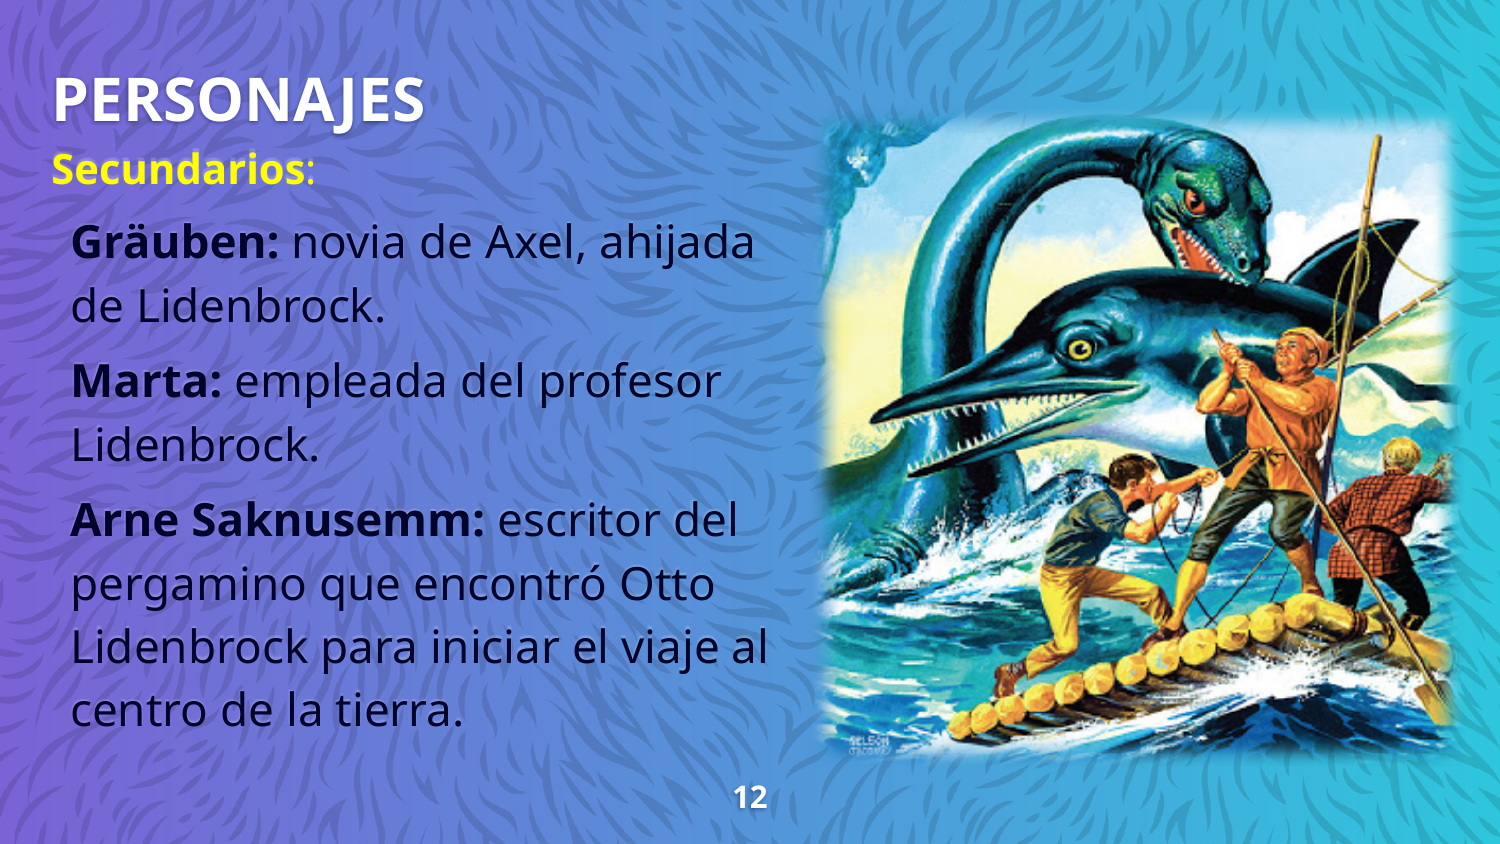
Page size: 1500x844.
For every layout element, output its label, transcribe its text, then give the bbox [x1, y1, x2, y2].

slide_number 12 [705, 766, 795, 832]
title PERSONAJES [51, 0, 583, 133]
picture [808, 105, 1465, 767]
list Secundarios: Gräuben: novia de Axel, ahijada de Lidenbrock. Marta: empleada del profesor Lidenbrock. Arne Saknusemm: escritor del pergamino que encontró Otto Lidenbrock para iniciar el viaje al centro de la tierra. [51, 134, 803, 447]
